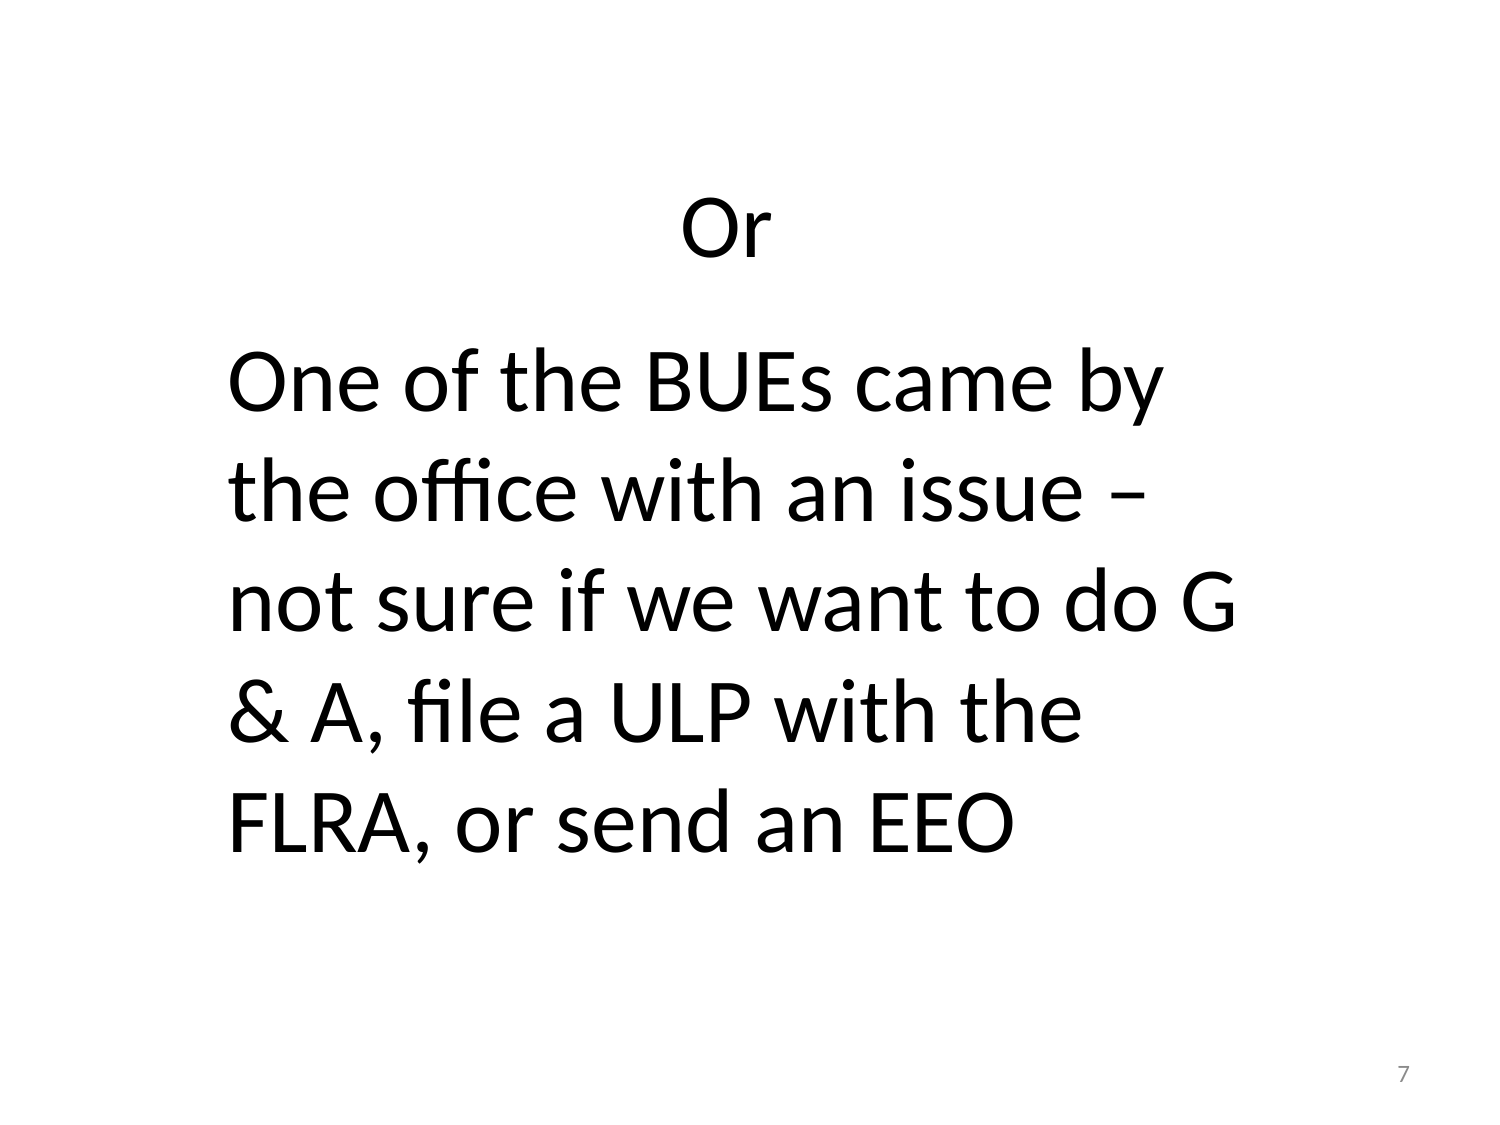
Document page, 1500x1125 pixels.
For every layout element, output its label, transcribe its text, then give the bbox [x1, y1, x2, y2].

slide_number 7 [1074, 1042, 1425, 1103]
title Or [99, 99, 1375, 342]
subtitle One of the BUEs came by the office with an issue – not sure if we want to do G & A, file a ULP with the FLRA, or send an EEO [212, 312, 1275, 1013]
